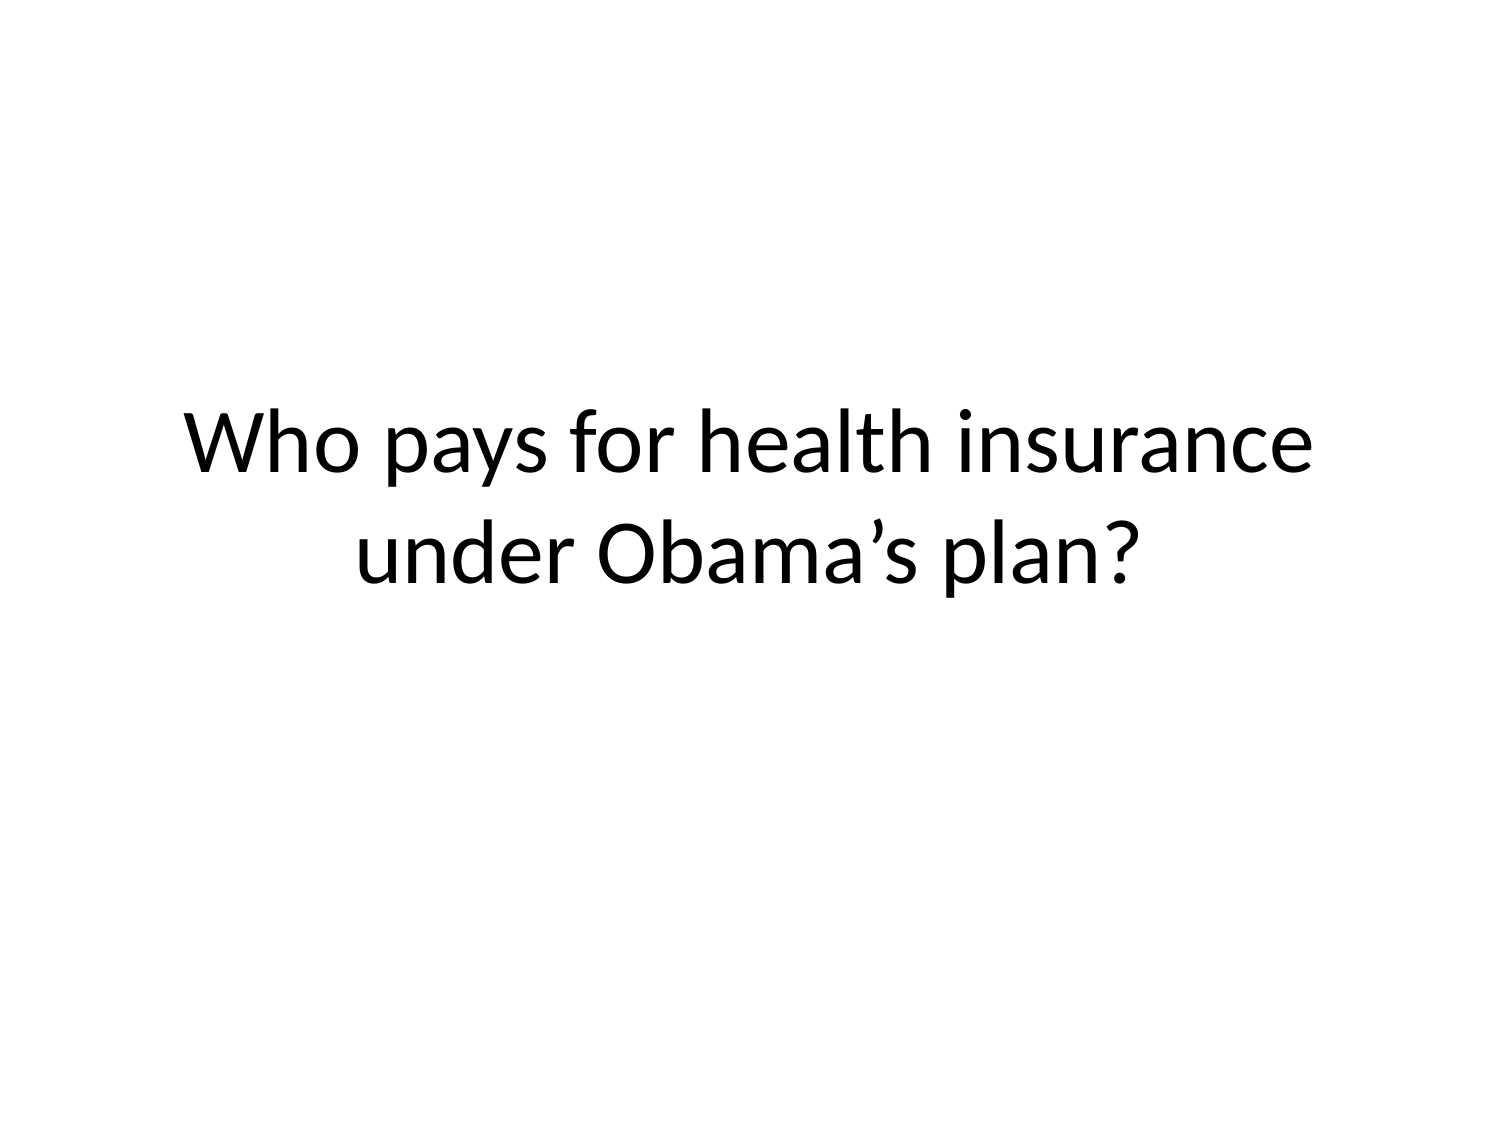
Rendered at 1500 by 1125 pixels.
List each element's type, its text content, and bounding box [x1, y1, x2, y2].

title Who pays for health insurance under Obama’s plan? [75, 45, 1425, 938]
